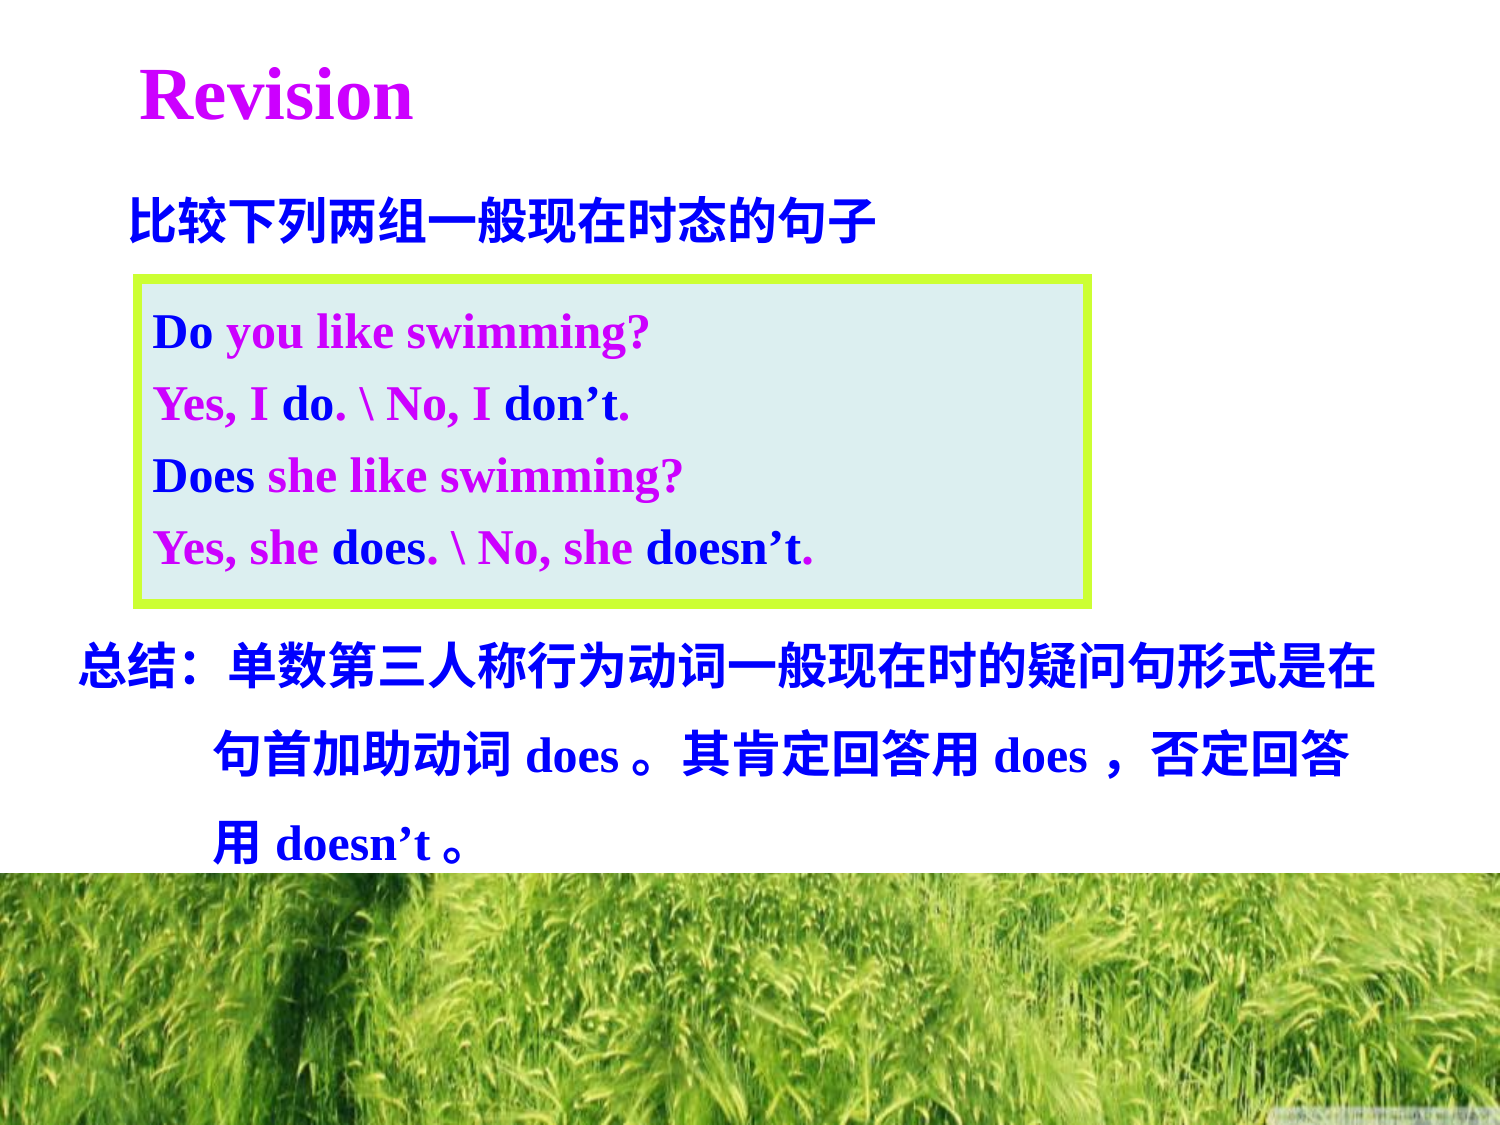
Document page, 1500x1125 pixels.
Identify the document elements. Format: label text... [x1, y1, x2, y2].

list Do you like swimming? Yes, I do. \ No, I don’t. Does she like swimming? Yes, she does. \ No, she doesn’t. [137, 278, 1088, 604]
picture [0, 873, 1500, 1125]
text_box 总结：单数第三人称行为动词一般现在时的疑问句形式是在 句首加助动词does。其肯定回答用does，否定回答 用doesn’t。 [62, 609, 1413, 879]
text_box 比较下列两组一般现在时态的句子 [112, 181, 1113, 257]
text_box Revision [124, 19, 663, 142]
